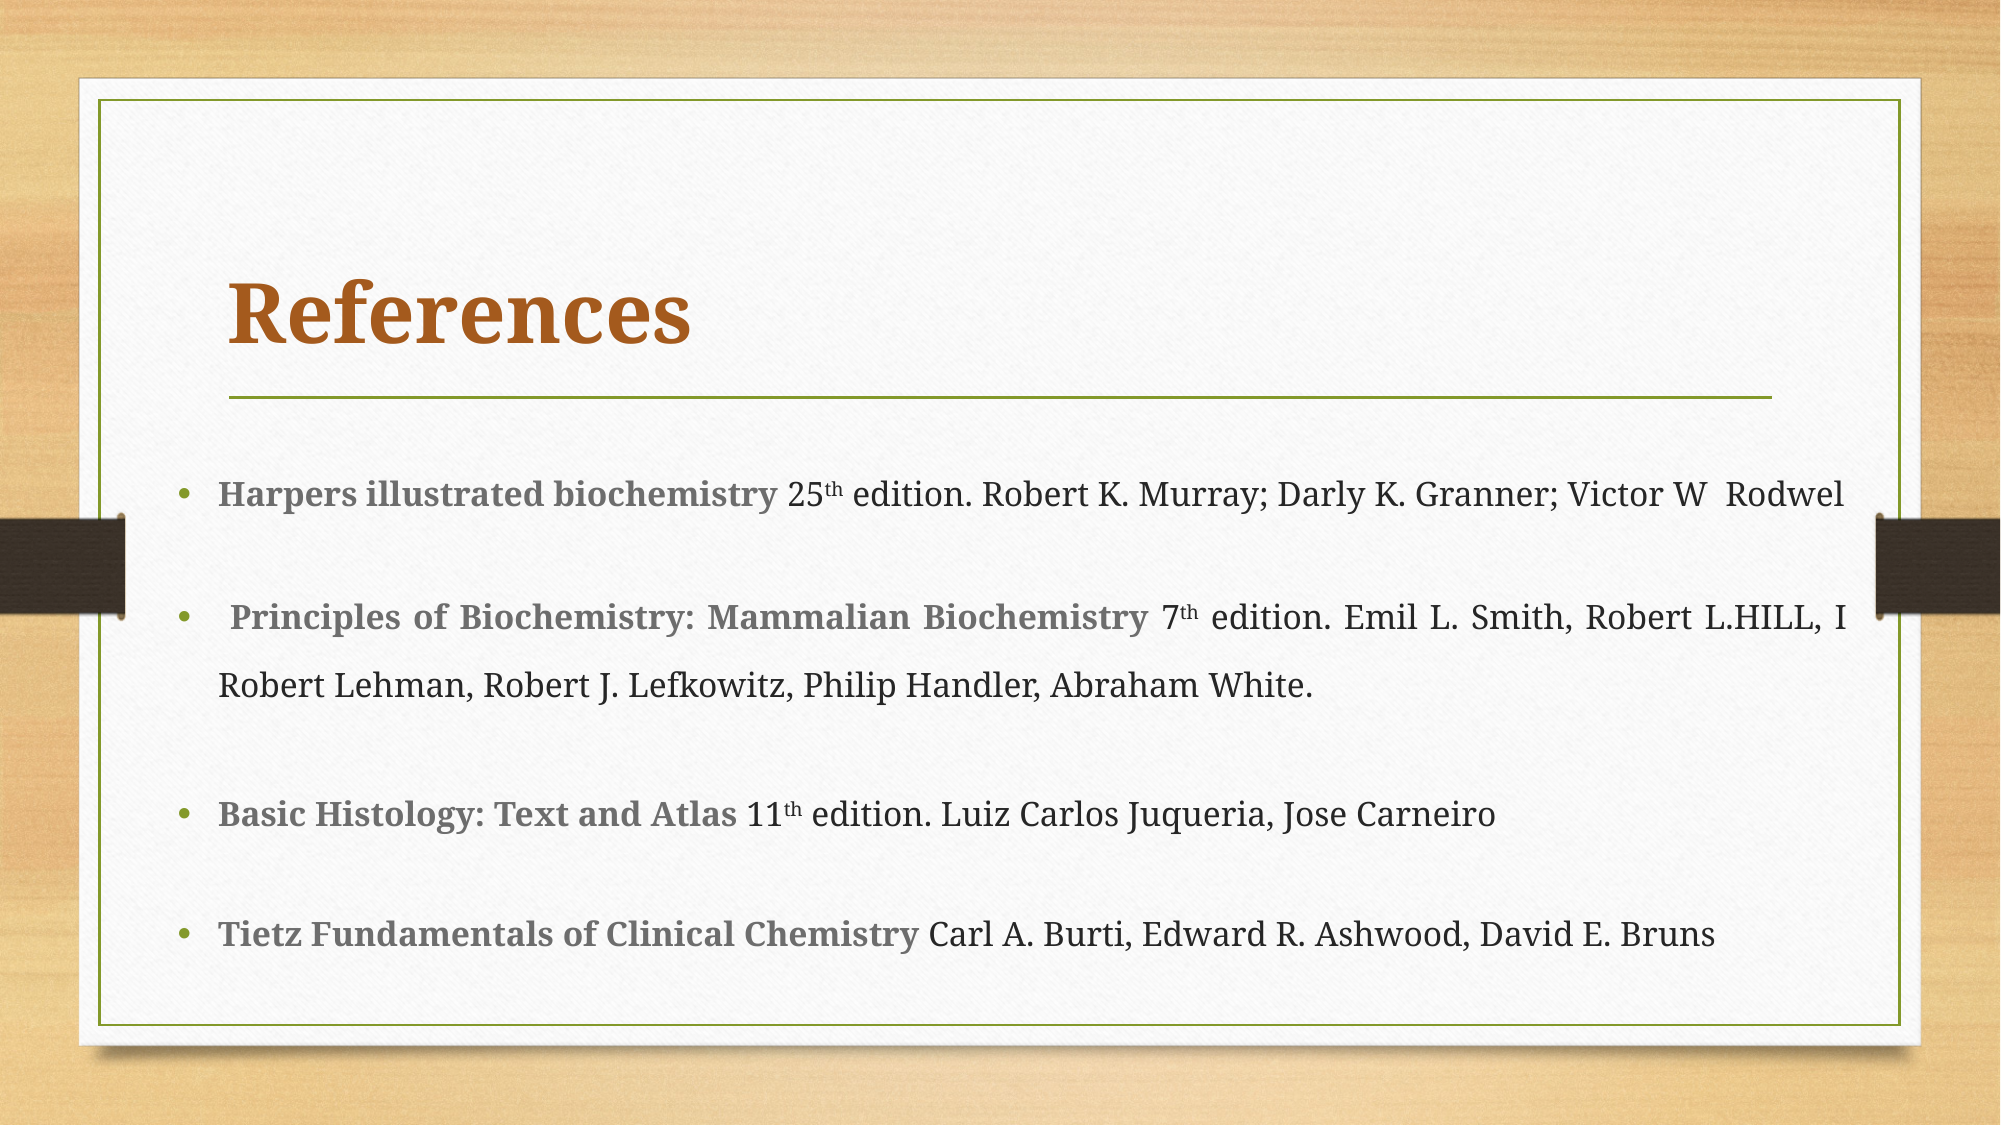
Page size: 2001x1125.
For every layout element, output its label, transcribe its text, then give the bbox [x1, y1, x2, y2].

picture [0, 0, 2001, 1125]
title References [212, 249, 1788, 437]
list Harpers illustrated biochemistry 25th edition. Robert K. Murray; Darly K. Granner; Victor W Rodwel Principles of Biochemistry: Mammalian Biochemistry 7th edition. Emil L. Smith, Robert L.HILL, I Robert Lehman, Robert J. Lefkowitz, Philip Handler, Abraham White. Basic Histology: Text and Atlas 11th edition. Luiz Carlos Juqueria, Jose Carneiro Tietz Fundamentals of Clinical Chemistry Carl A. Burti, Edward R. Ashwood, David E. Bruns [162, 437, 1863, 1030]
